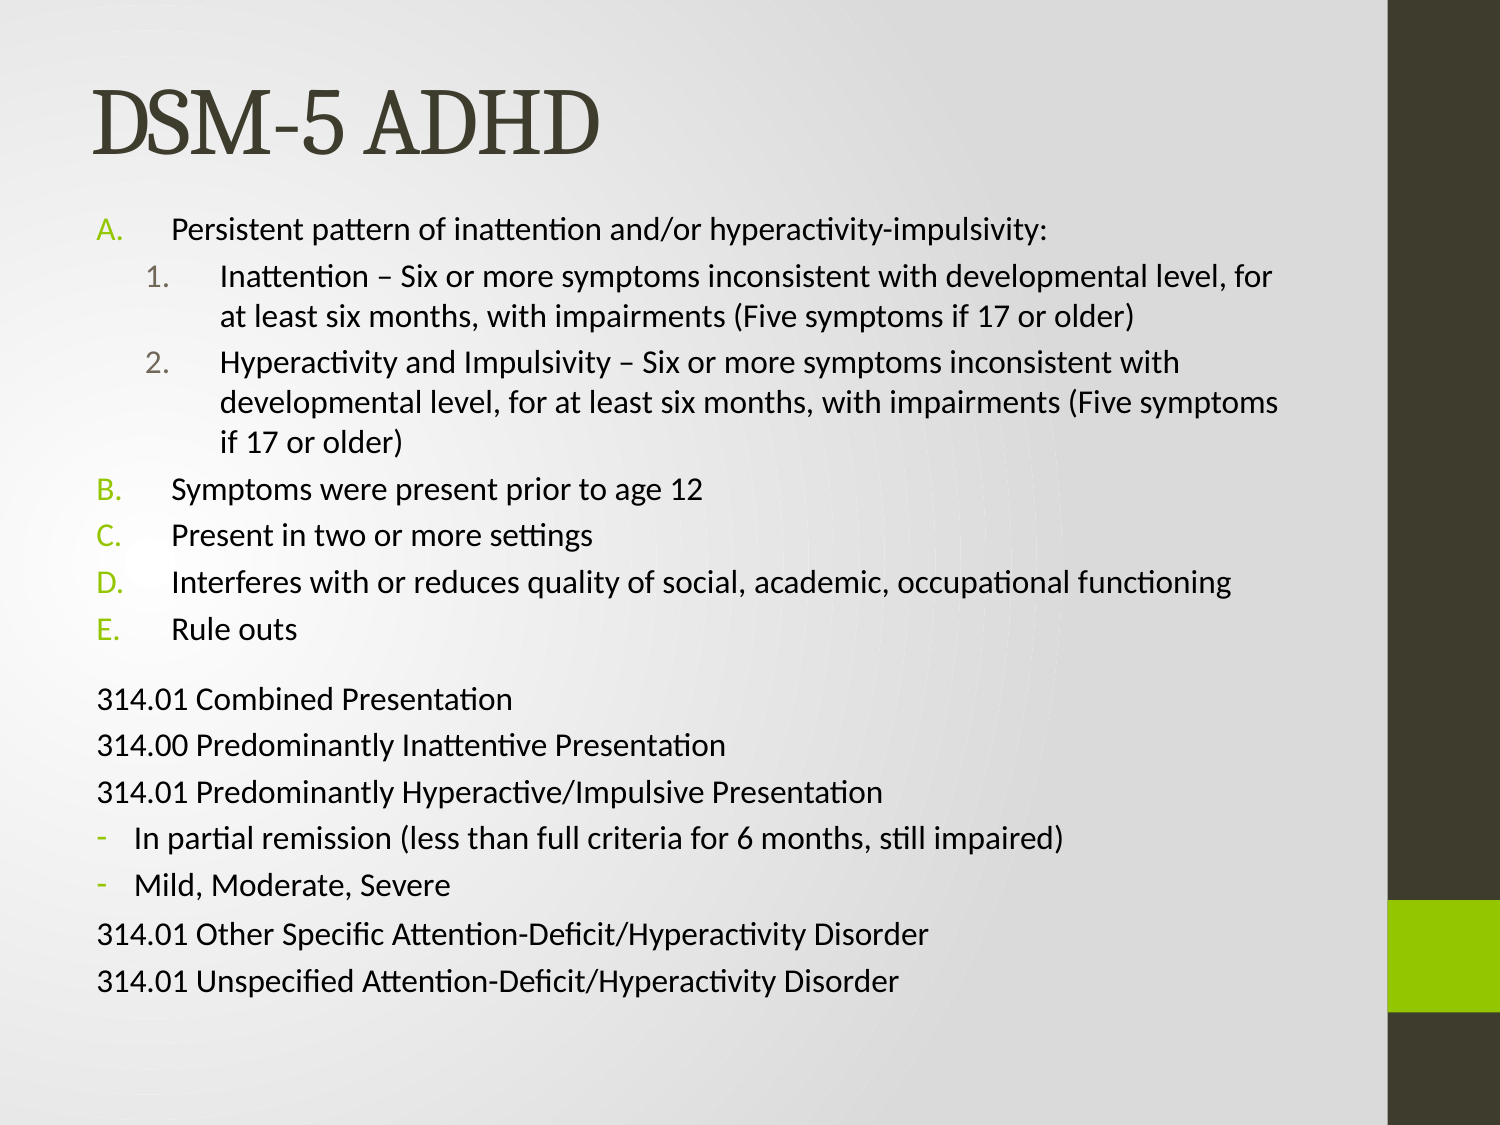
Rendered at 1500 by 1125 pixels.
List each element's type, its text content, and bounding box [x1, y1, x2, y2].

title DSM-5 ADHD [75, 45, 1325, 188]
list Persistent pattern of inattention and/or hyperactivity-impulsivity: Inattention – Six or more symptoms inconsistent with developmental level, for at least six months, with impairments (Five symptoms if 17 or older) Hyperactivity and Impulsivity – Six or more symptoms inconsistent with developmental level, for at least six months, with impairments (Five symptoms if 17 or older) Symptoms were present prior to age 12 Present in two or more settings Interferes with or reduces quality of social, academic, occupational functioning Rule outs 314.01 Combined Presentation 314.00 Predominantly Inattentive Presentation 314.01 Predominantly Hyperactive/Impulsive Presentation In partial remission (less than full criteria for 6 months, still impaired) Mild, Moderate, Severe 314.01 Other Specific Attention-Deficit/Hyperactivity Disorder 314.01 Unspecified Attention-Deficit/Hyperactivity Disorder [62, 200, 1313, 988]
